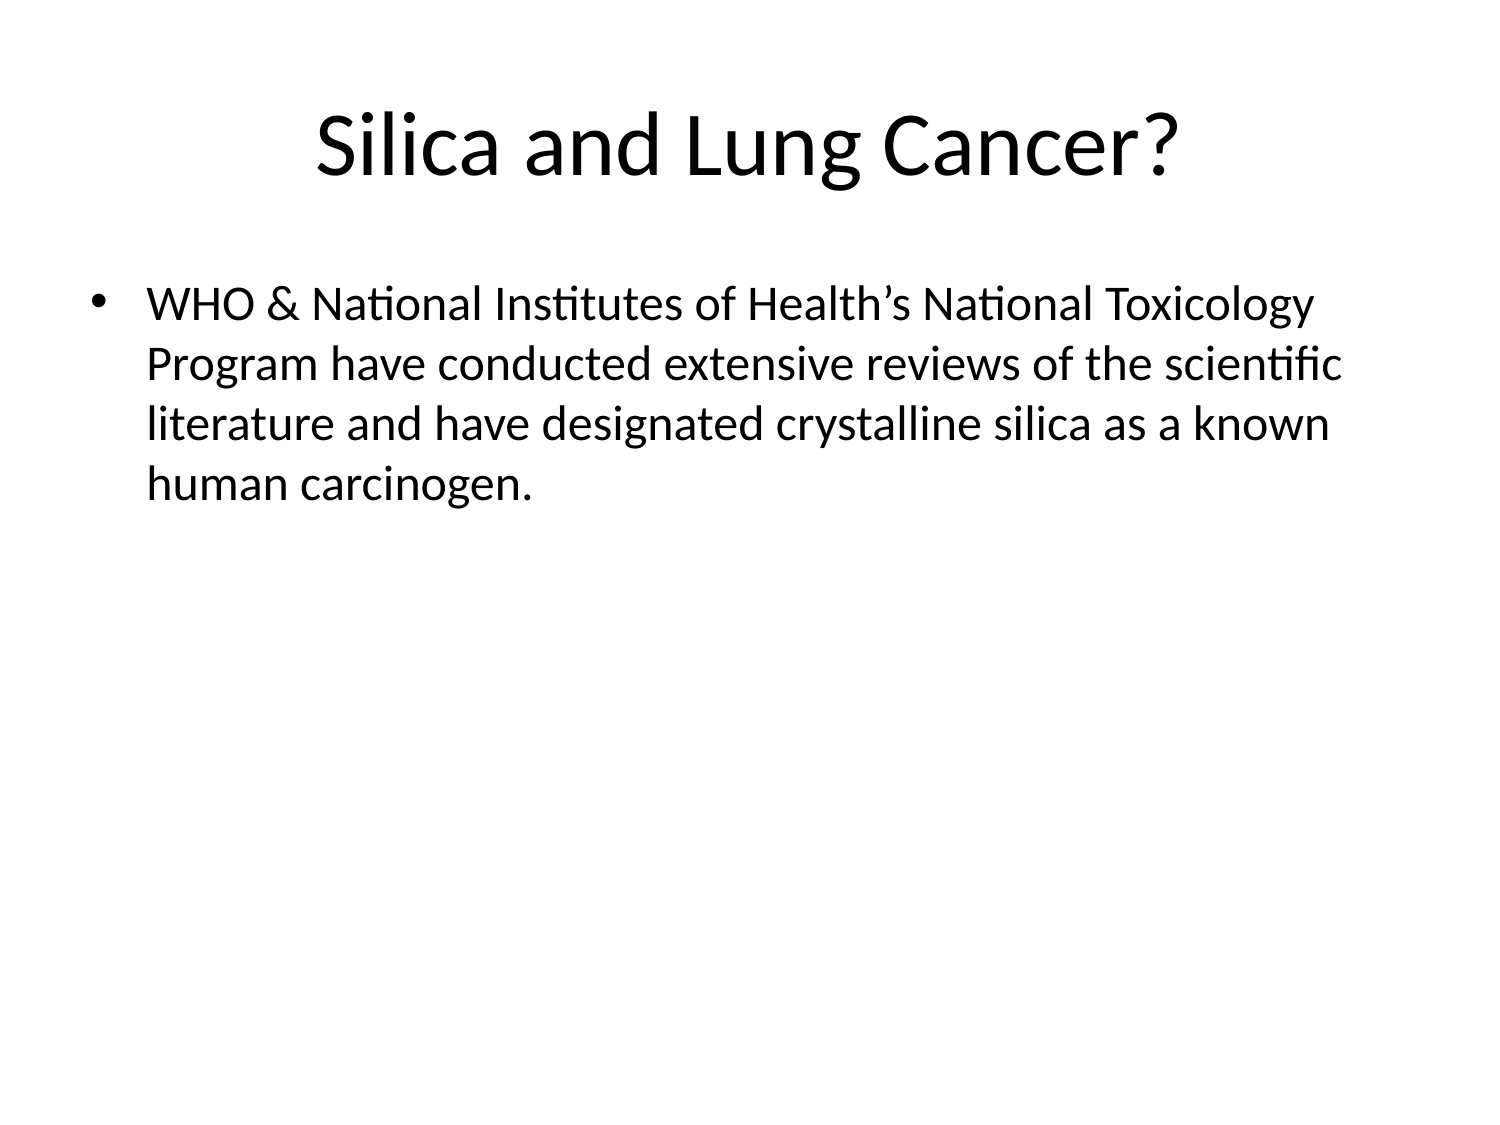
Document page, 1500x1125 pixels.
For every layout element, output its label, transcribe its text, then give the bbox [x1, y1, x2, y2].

list WHO & National Institutes of Health’s National Toxicology Program have conducted extensive reviews of the scientific literature and have designated crystalline silica as a known human carcinogen. [75, 262, 1425, 1005]
title Silica and Lung Cancer? [75, 45, 1425, 233]
